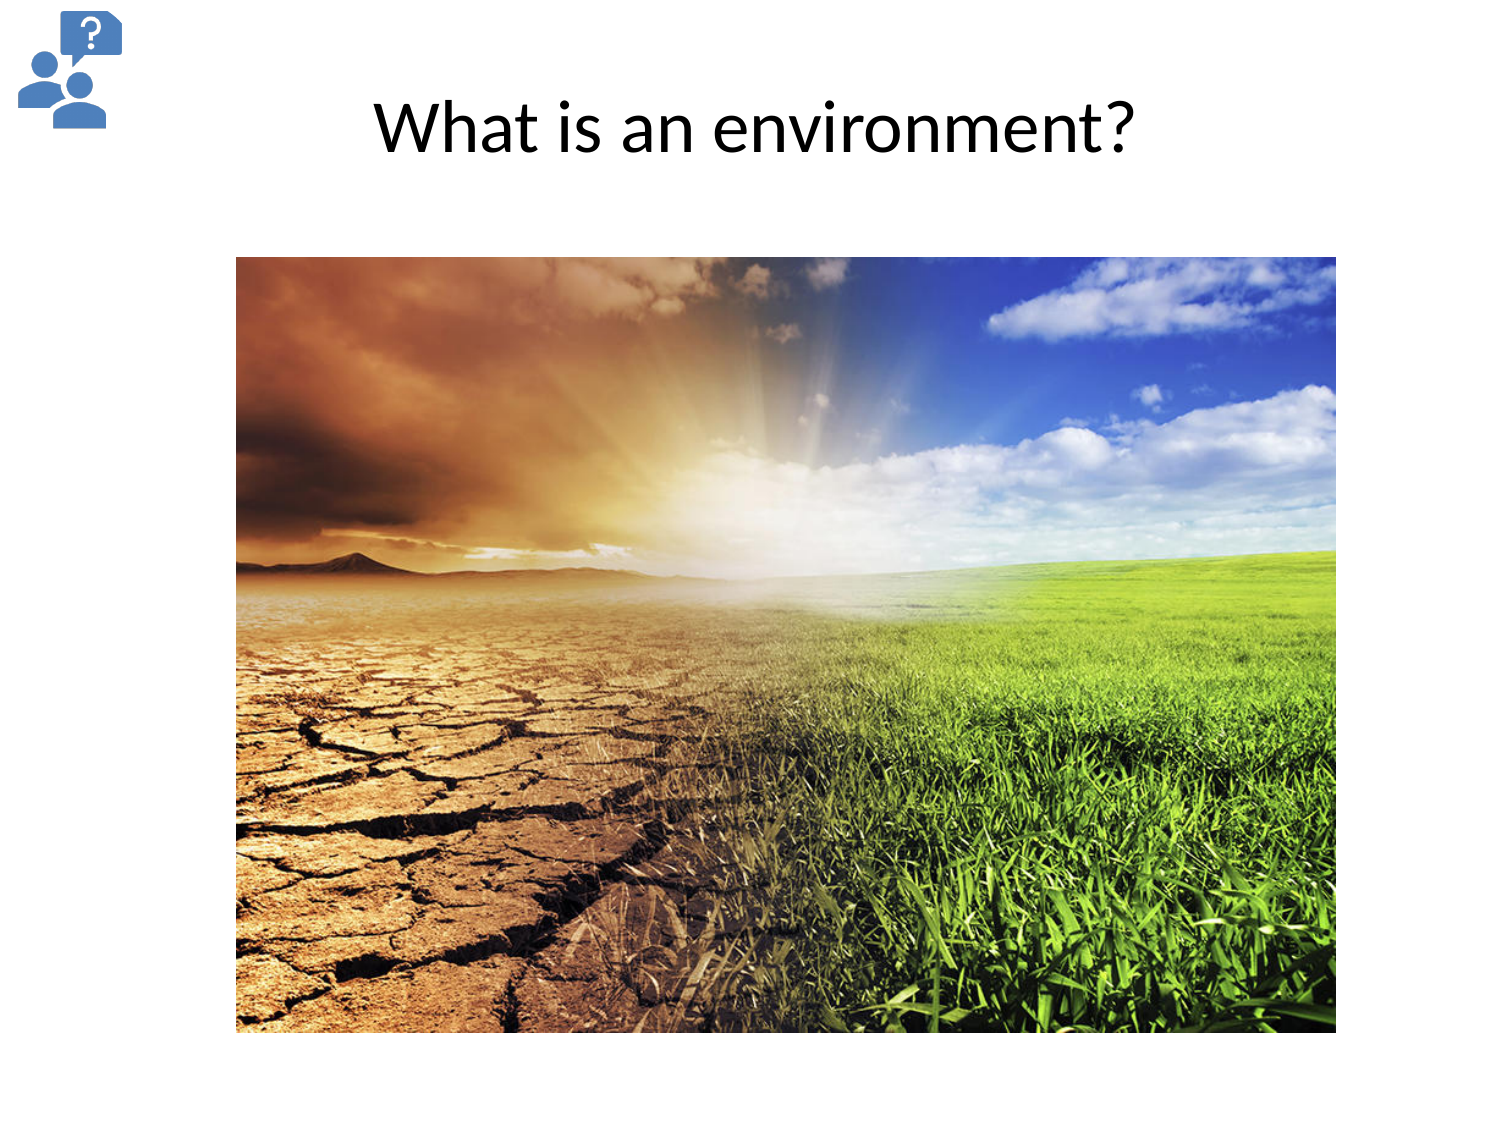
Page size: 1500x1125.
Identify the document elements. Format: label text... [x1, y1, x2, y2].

text_box What is an environment? [358, 69, 1161, 175]
picture [236, 256, 1336, 1033]
text_box [0, 0, 140, 140]
